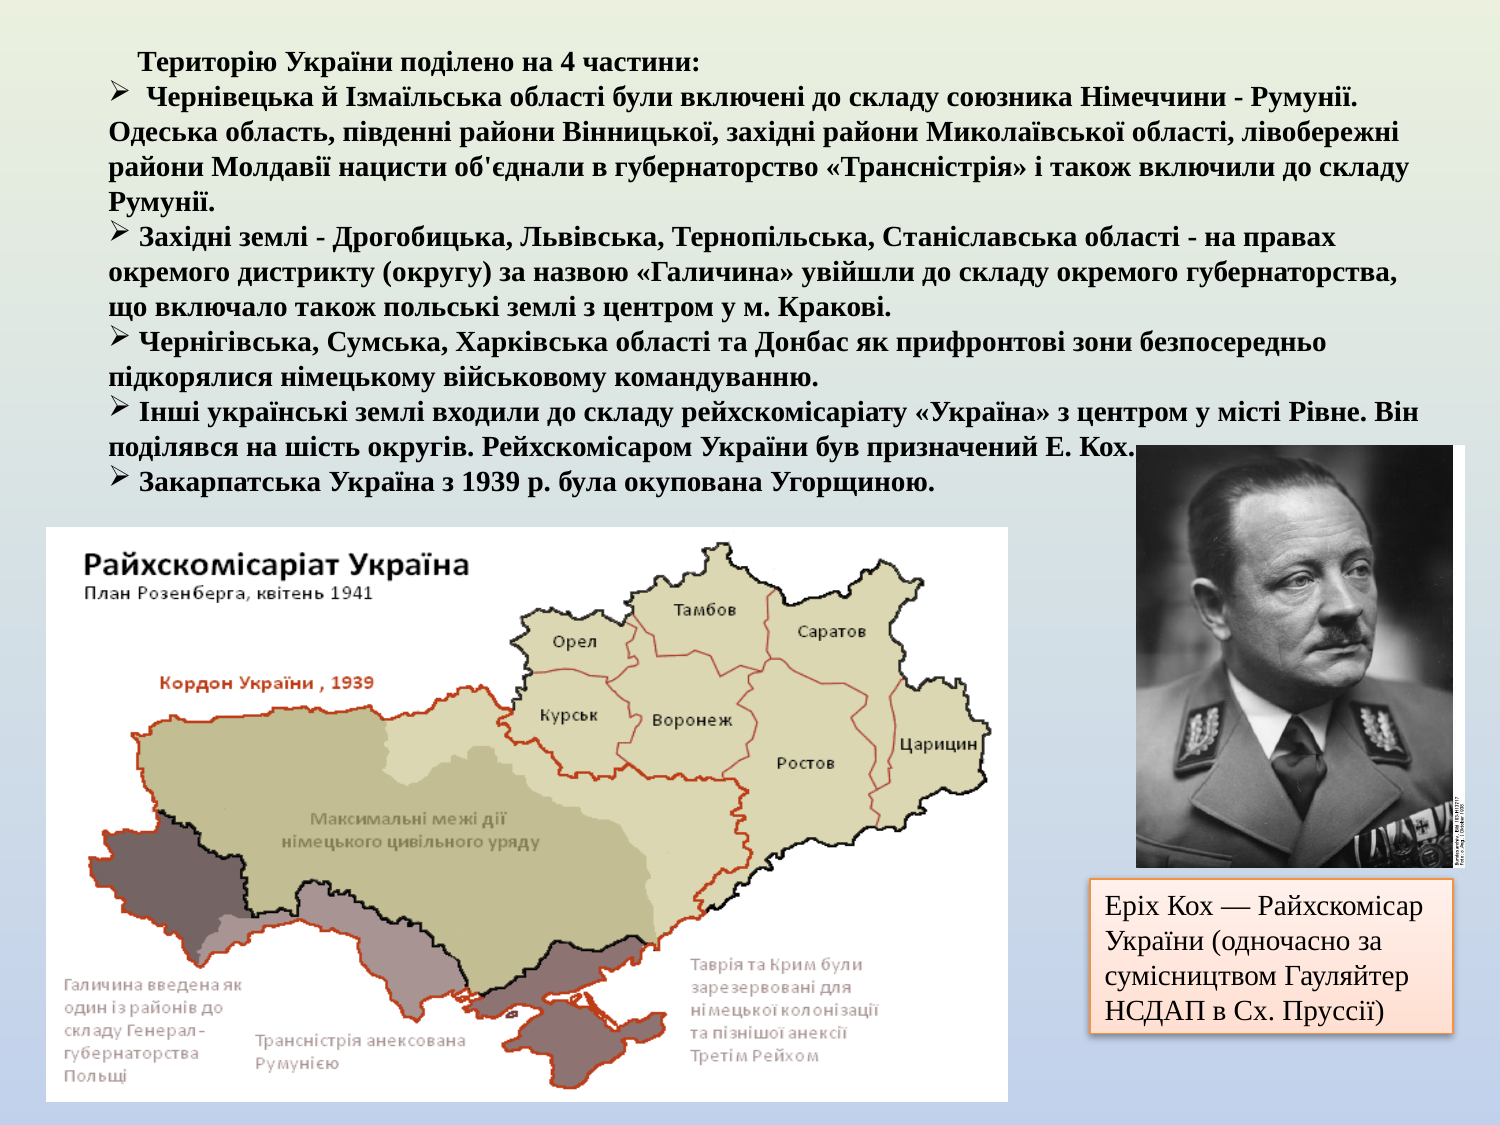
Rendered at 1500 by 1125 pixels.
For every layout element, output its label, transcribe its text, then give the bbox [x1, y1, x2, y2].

picture [46, 527, 1008, 1102]
text_box Еріх Кох — Райхскомісар України (одночасно за сумісництвом Гауляйтер НСДАП в Сх. Пруссії) [1089, 878, 1454, 1034]
text_box Територію України поділено на 4 частини: Чернівецька й Ізмаїльська області були включені до складу союзника Німеччини - Румунії. Одеська область, південні райони Вінницької, західні райони Миколаївської області, лівобережні райони Молдавії нацисти об'єднали в губернаторство «Трансністрія» і також включили до складу Румунії. Західні землі - Дрогобицька, Львівська, Тернопільська, Станіславська області - на правах окремого дистрикту (округу) за назвою «Галичина» увійшли до складу окремого губернаторства, що включало також польські землі з центром у м. Кракові. Чернігівська, Сумська, Харківська області та Донбас як прифронтові зони безпосередньо підкорялися німецькому військовому командуванню. Інші українські землі входили до складу рейхскомісаріату «Україна» з центром у місті Рівне. Він поділявся на шість округів. Рейхскомісаром України був призначений Е. Кох. Закарпатська Україна з 1939 р. була окупована Угорщиною. [93, 35, 1442, 505]
picture [1136, 445, 1465, 868]
